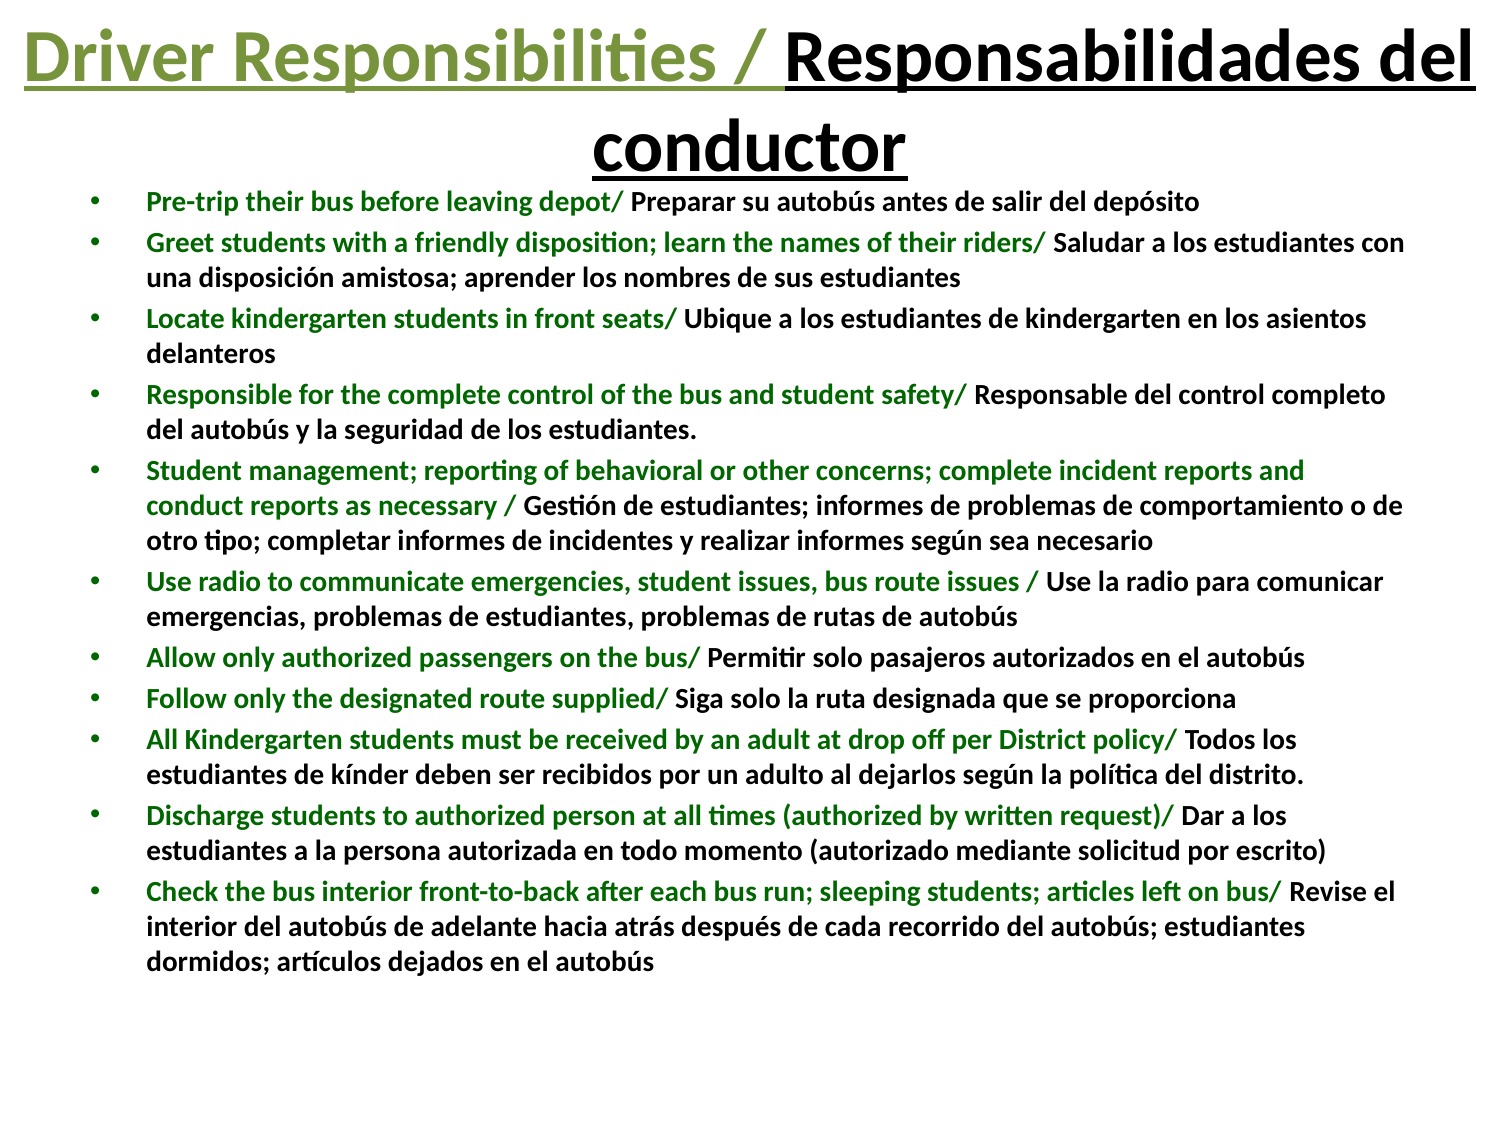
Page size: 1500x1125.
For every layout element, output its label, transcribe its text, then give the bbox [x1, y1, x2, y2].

list Pre-trip their bus before leaving depot/ Preparar su autobús antes de salir del depósito Greet students with a friendly disposition; learn the names of their riders/ Saludar a los estudiantes con una disposición amistosa; aprender los nombres de sus estudiantes Locate kindergarten students in front seats/ Ubique a los estudiantes de kindergarten en los asientos delanteros Responsible for the complete control of the bus and student safety/ Responsable del control completo del autobús y la seguridad de los estudiantes. Student management; reporting of behavioral or other concerns; complete incident reports and conduct reports as necessary / Gestión de estudiantes; informes de problemas de comportamiento o de otro tipo; completar informes de incidentes y realizar informes según sea necesario Use radio to communicate emergencies, student issues, bus route issues / Use la radio para comunicar emergencias, problemas de estudiantes, problemas de rutas de autobús Allow only authorized passengers on the bus/ Permitir solo pasajeros autorizados en el autobús Follow only the designated route supplied/ Siga solo la ruta designada que se proporciona All Kindergarten students must be received by an adult at drop off per District policy/ Todos los estudiantes de kínder deben ser recibidos por un adulto al dejarlos según la política del distrito. Discharge students to authorized person at all times (authorized by written request)/ Dar a los estudiantes a la persona autorizada en todo momento (autorizado mediante solicitud por escrito) Check the bus interior front-to-back after each bus run; sleeping students; articles left on bus/ Revise el interior del autobús de adelante hacia atrás después de cada recorrido del autobús; estudiantes dormidos; artículos dejados en el autobús [75, 174, 1425, 1125]
title Driver Responsibilities / Responsabilidades del conductor [0, 2, 1500, 191]
